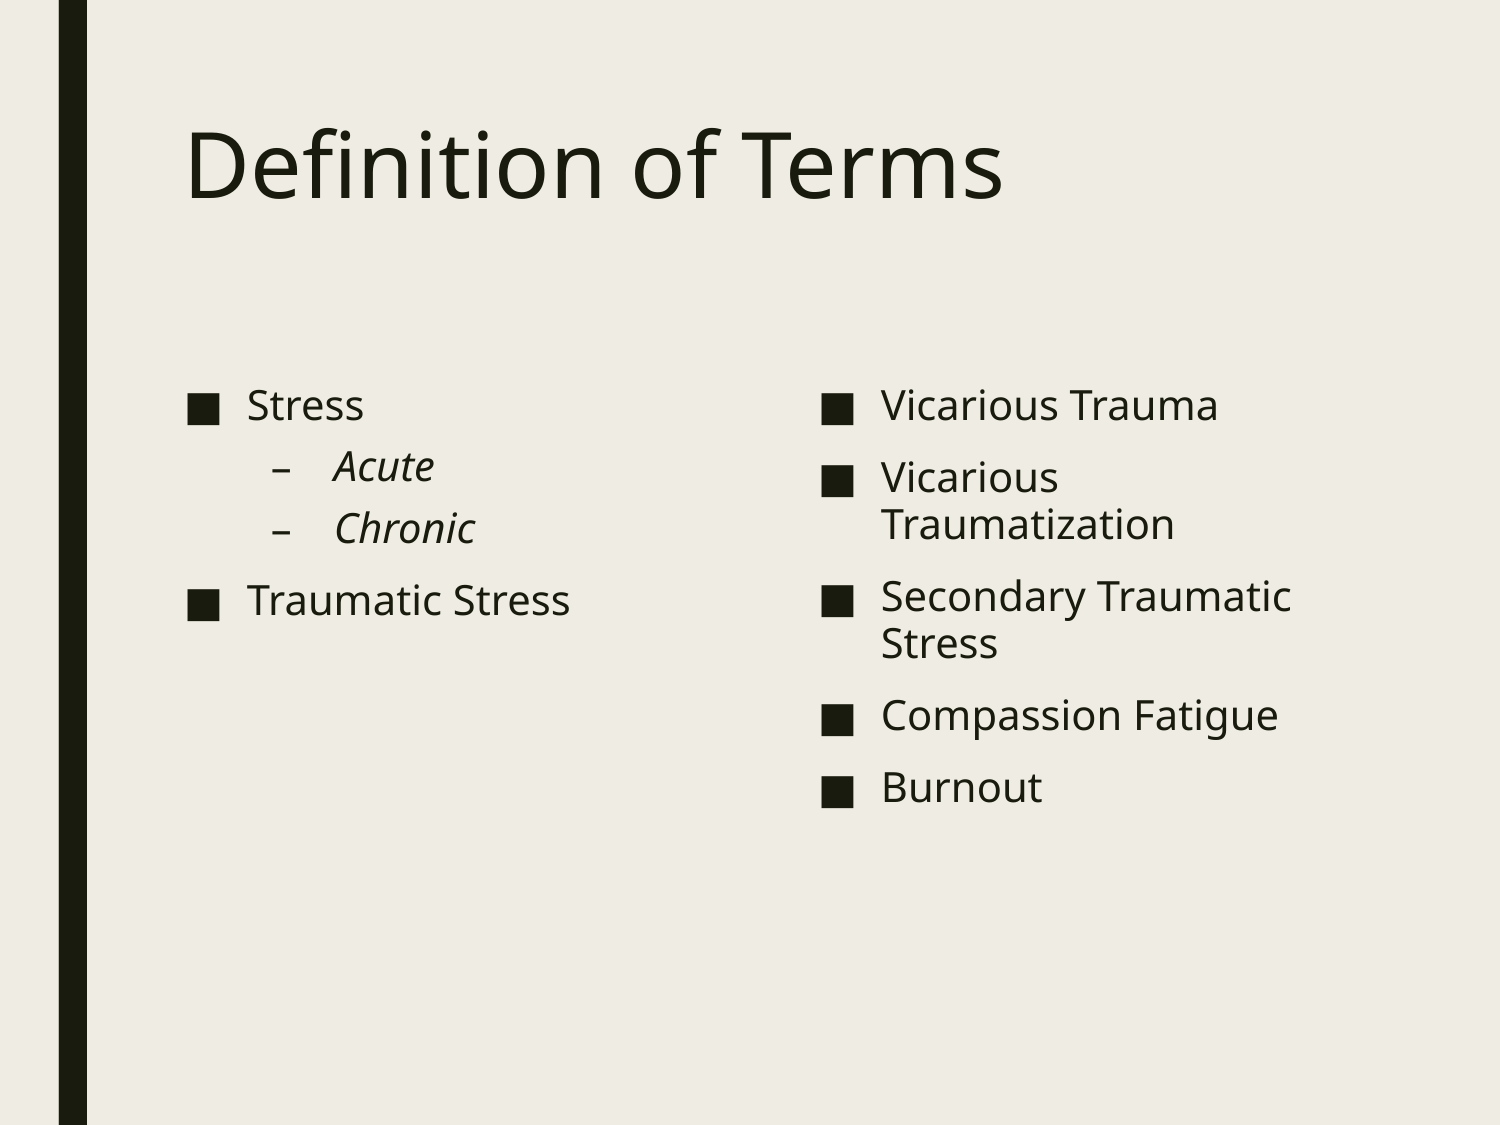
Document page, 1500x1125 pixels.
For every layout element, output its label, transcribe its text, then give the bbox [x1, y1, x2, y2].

list Stress Acute Chronic Traumatic Stress [168, 375, 716, 963]
list Vicarious Trauma Vicarious Traumatization Secondary Traumatic Stress Compassion Fatigue Burnout [802, 375, 1351, 963]
title Definition of Terms [168, 112, 1351, 357]
